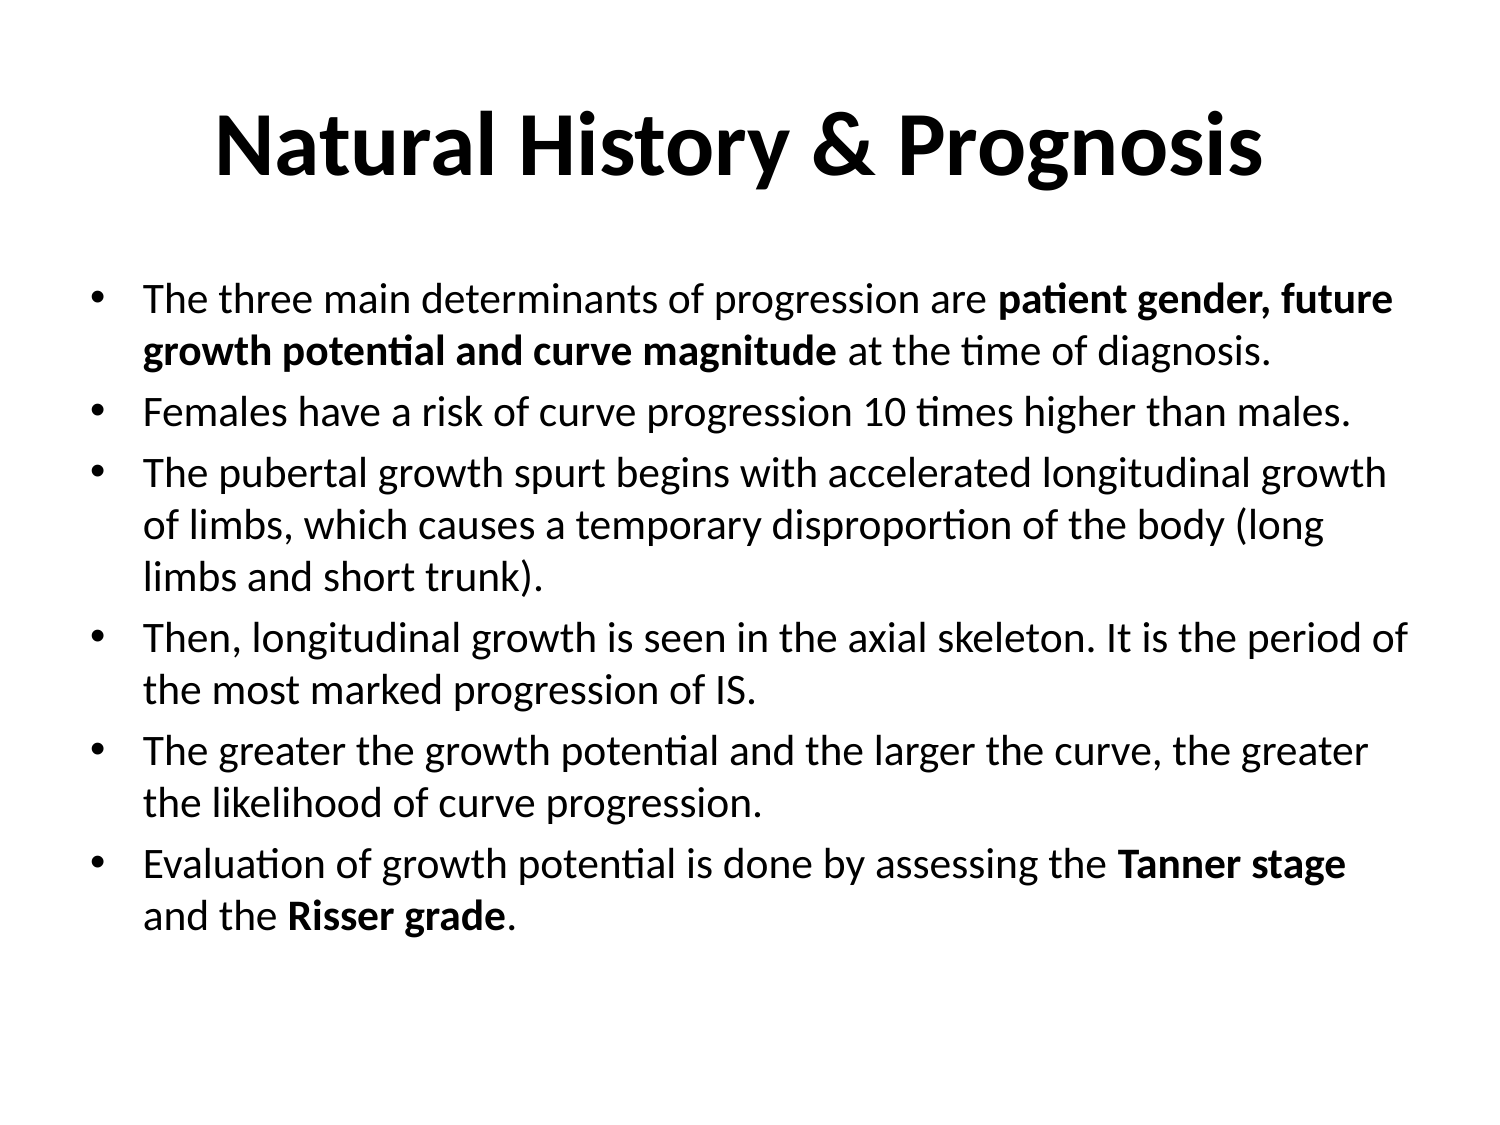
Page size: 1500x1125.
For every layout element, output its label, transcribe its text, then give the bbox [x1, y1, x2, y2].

list The three main determinants of progression are patient gender, future growth potential and curve magnitude at the time of diagnosis. Females have a risk of curve progression 10 times higher than males. The pubertal growth spurt begins with accelerated longitudinal growth of limbs, which causes a temporary disproportion of the body (long limbs and short trunk). Then, longitudinal growth is seen in the axial skeleton. It is the period of the most marked progression of IS. The greater the growth potential and the larger the curve, the greater the likelihood of curve progression. Evaluation of growth potential is done by assessing the Tanner stage and the Risser grade. [75, 262, 1425, 1005]
title Natural History & Prognosis [75, 45, 1425, 233]
